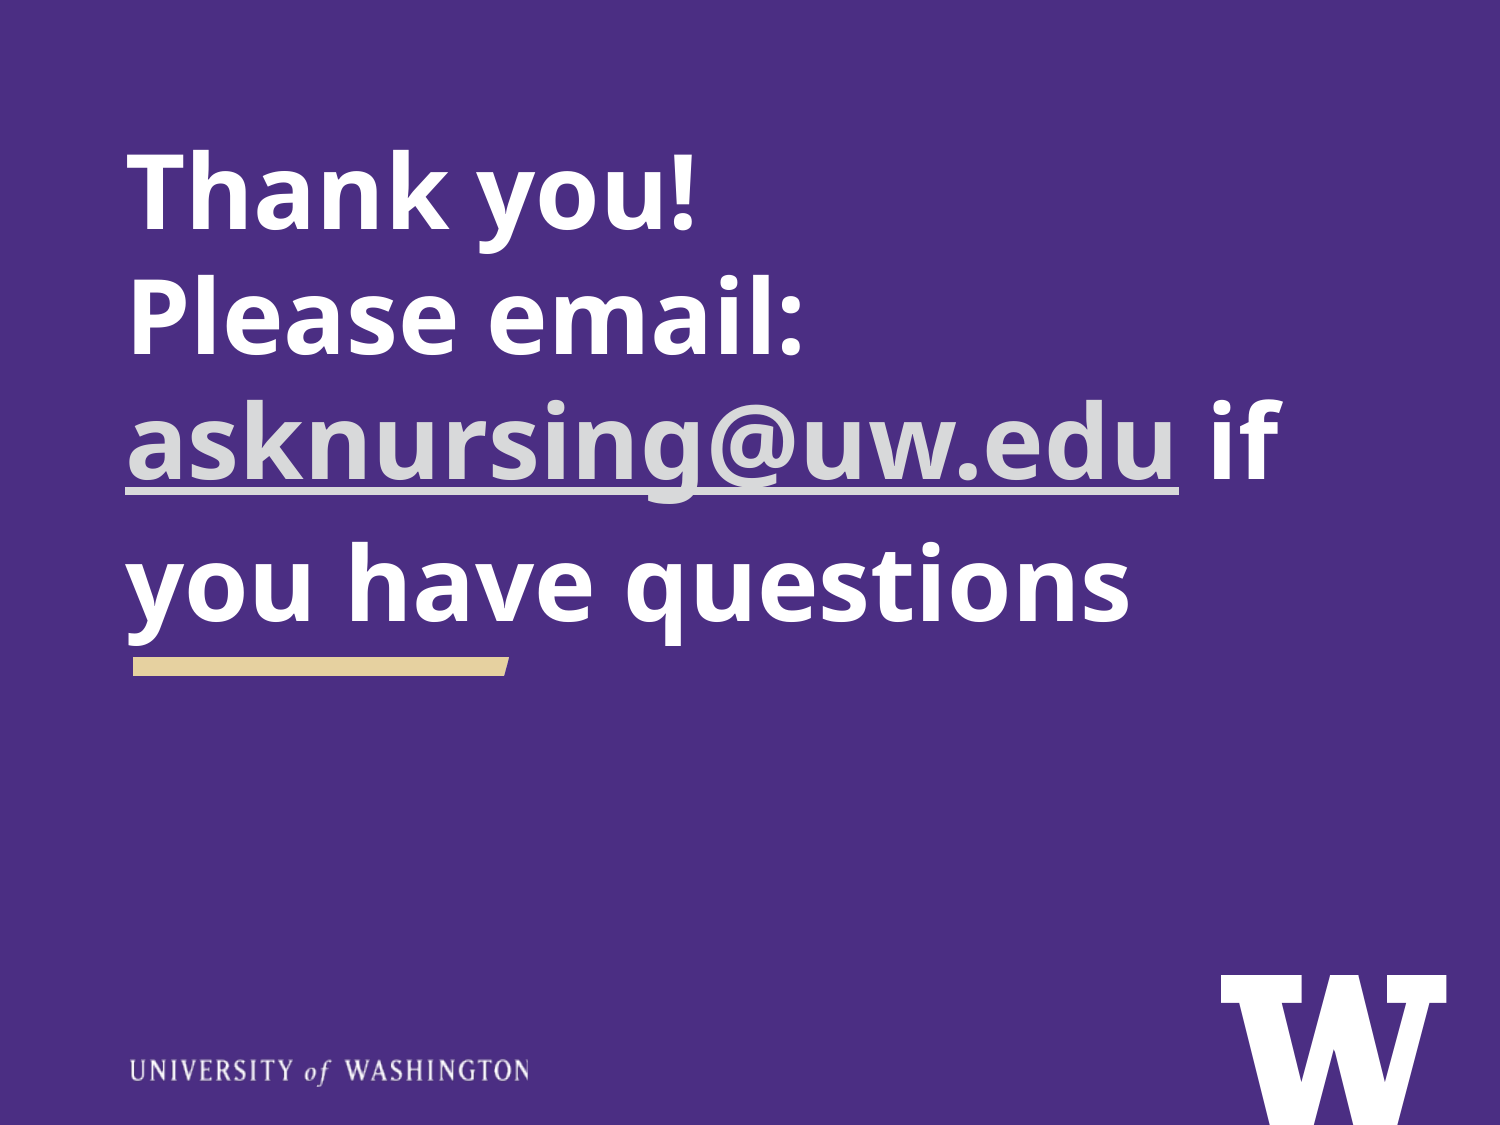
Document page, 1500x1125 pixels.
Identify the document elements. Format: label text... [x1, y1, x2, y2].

title Thank you! Please email: asknursing@uw.edu if you have questions [110, 139, 1490, 650]
picture [133, 657, 509, 676]
picture [1221, 975, 1447, 1125]
